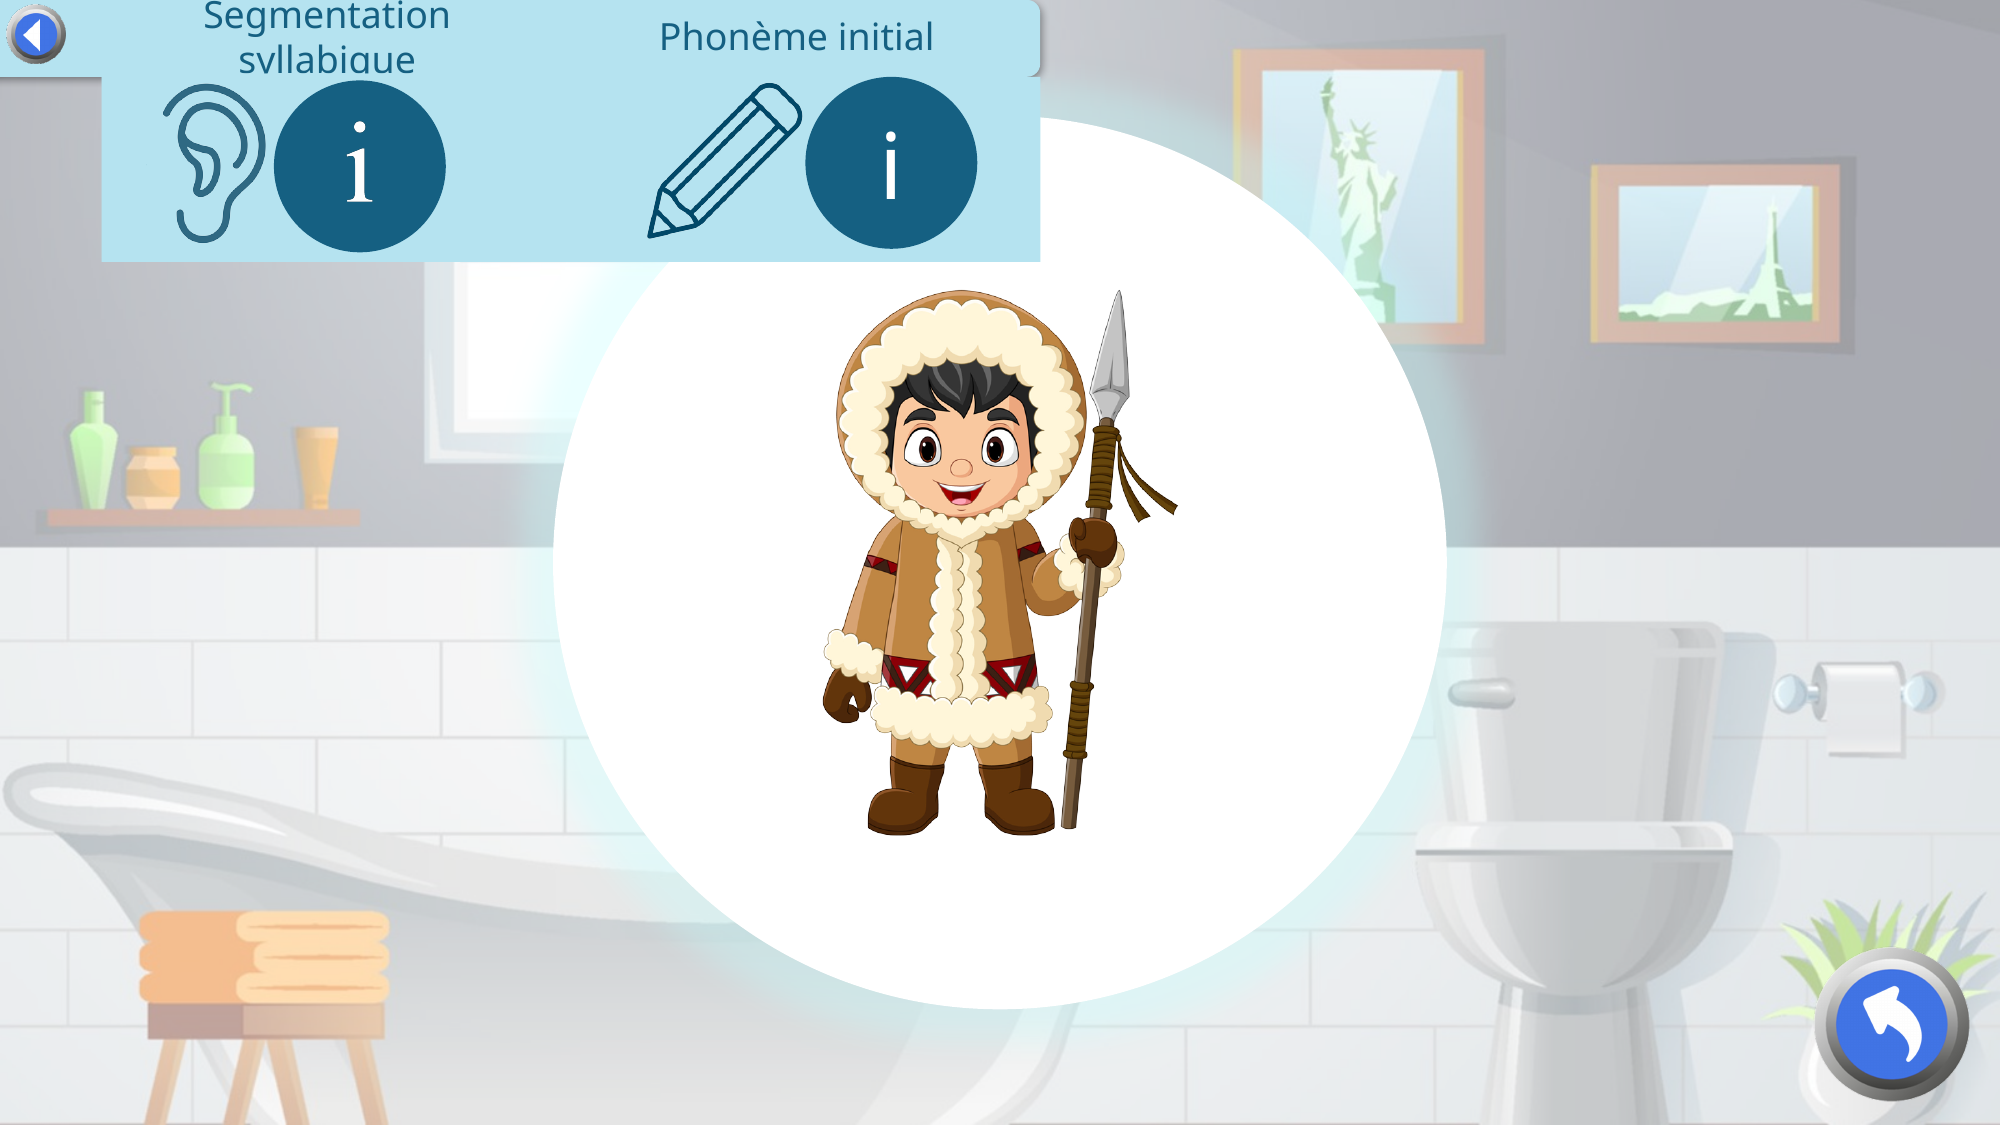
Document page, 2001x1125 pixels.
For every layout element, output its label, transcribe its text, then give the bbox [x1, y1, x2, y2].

text_box Segmentation syllabique [99, 6, 555, 66]
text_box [552, 115, 1448, 1010]
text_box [101, 73, 1041, 312]
picture [1813, 946, 1971, 1103]
text_box [0, 0, 1042, 79]
text_box Phonème initial [569, 6, 1025, 66]
picture [5, 4, 67, 65]
